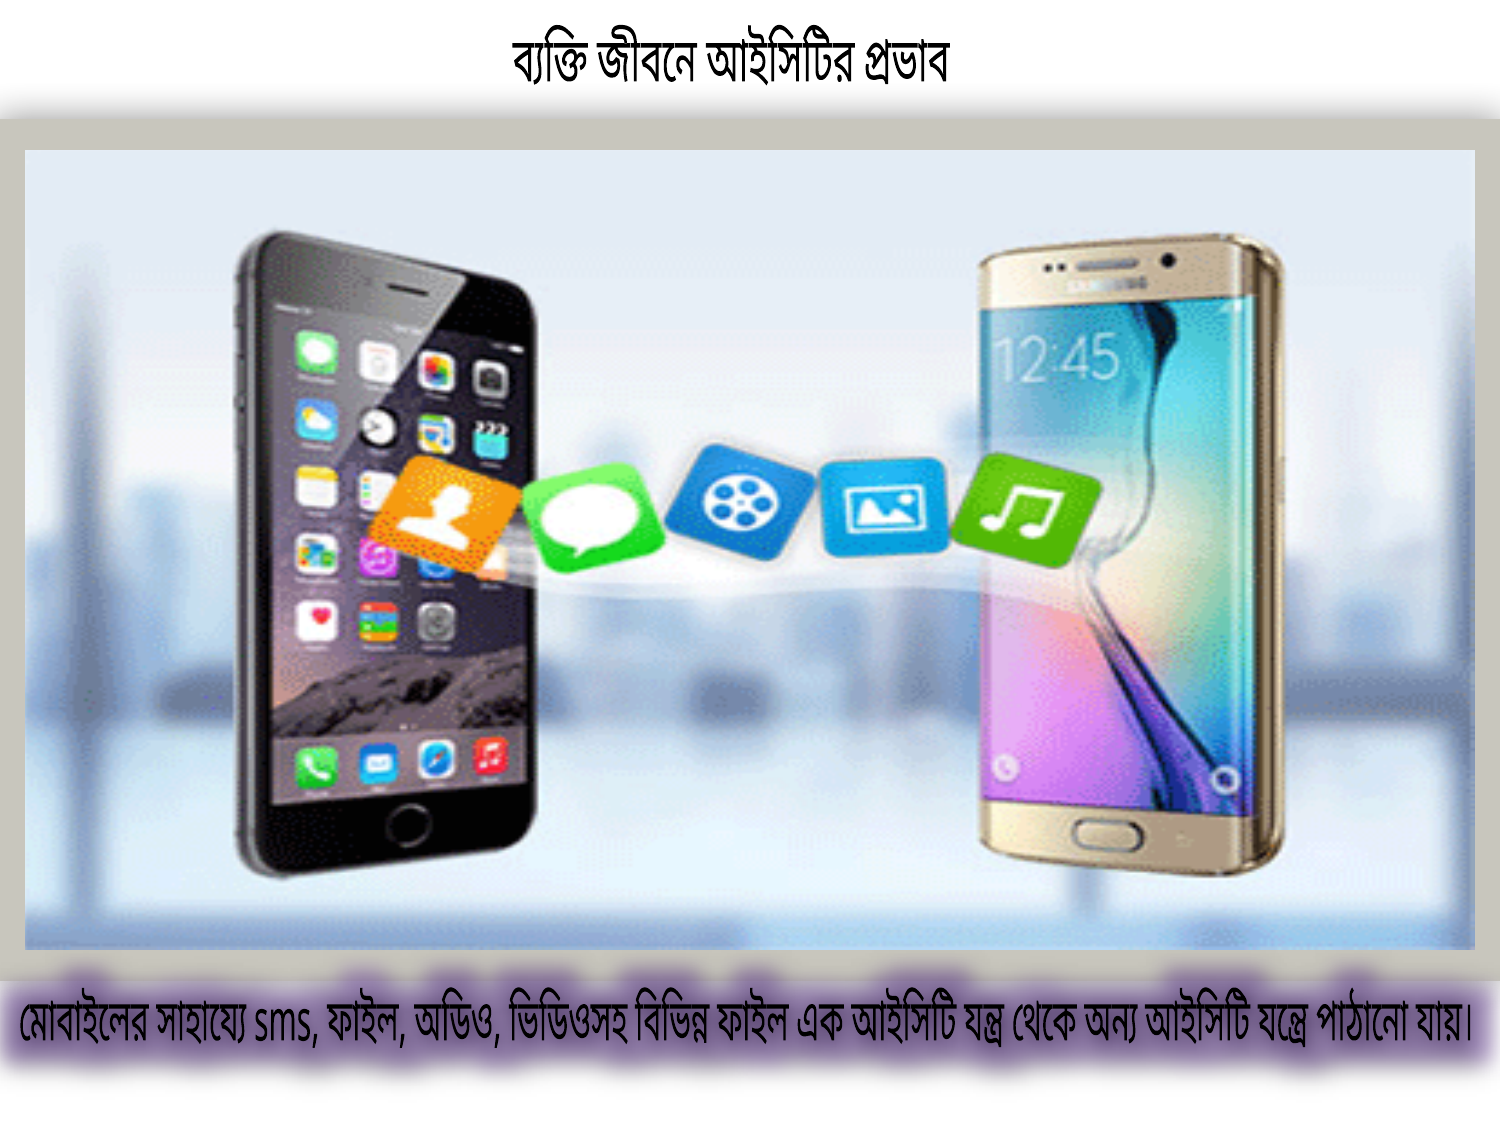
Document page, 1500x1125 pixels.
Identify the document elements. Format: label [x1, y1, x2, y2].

picture [24, 149, 1476, 951]
